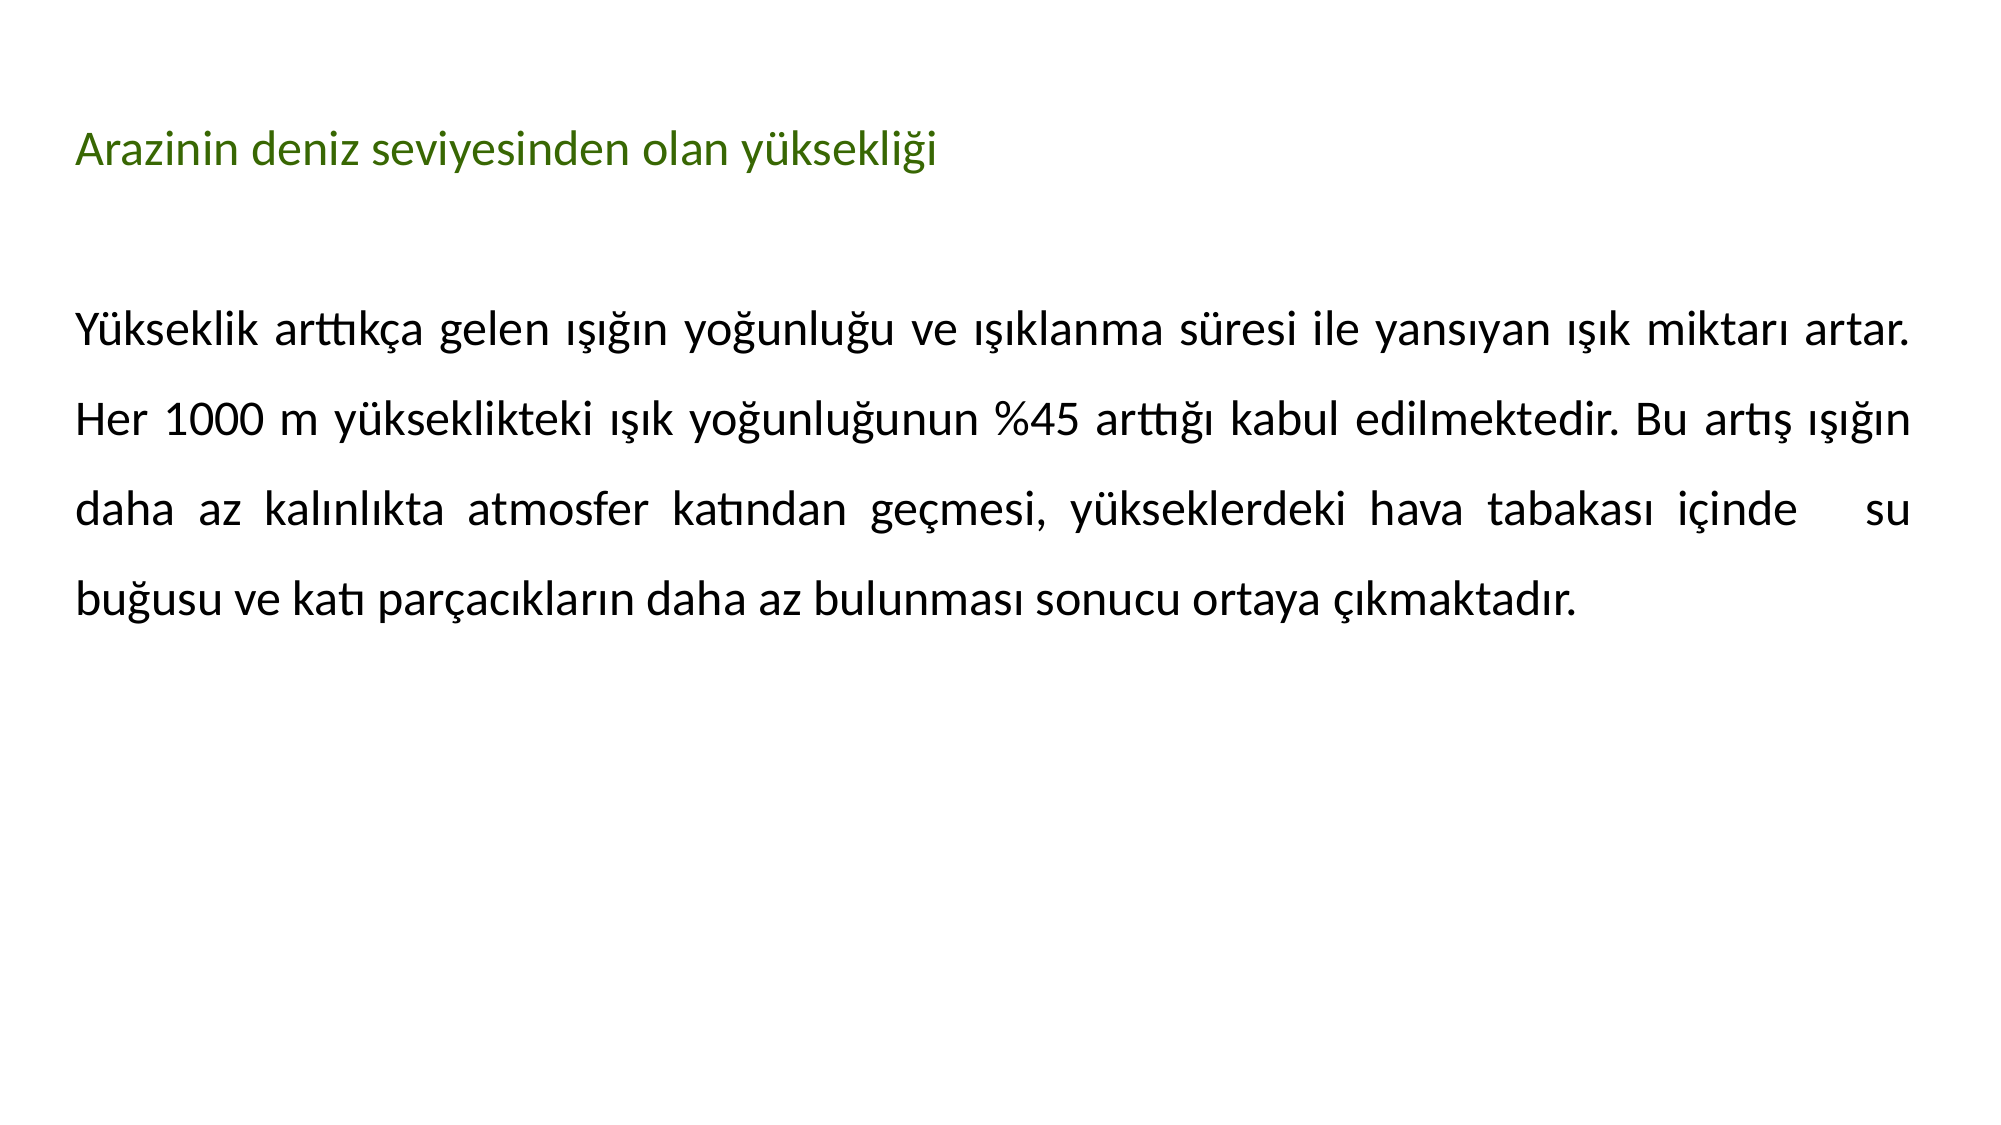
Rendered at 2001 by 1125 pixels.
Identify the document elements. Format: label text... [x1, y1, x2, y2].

text_box Arazinin deniz seviyesinden olan yüksekliği Yükseklik arttıkça gelen ışığın yoğunluğu ve ışıklanma süresi ile yansıyan ışık miktarı artar. Her 1000 m yükseklikteki ışık yoğunluğunun %45 arttığı kabul edilmektedir. Bu artış ışığın daha az kalınlıkta atmosfer katından geçmesi, yükseklerdeki hava tabakası içinde su buğusu ve katı parçacıkların daha az bulunması sonucu ortaya çıkmaktadır. [60, 78, 1928, 633]
